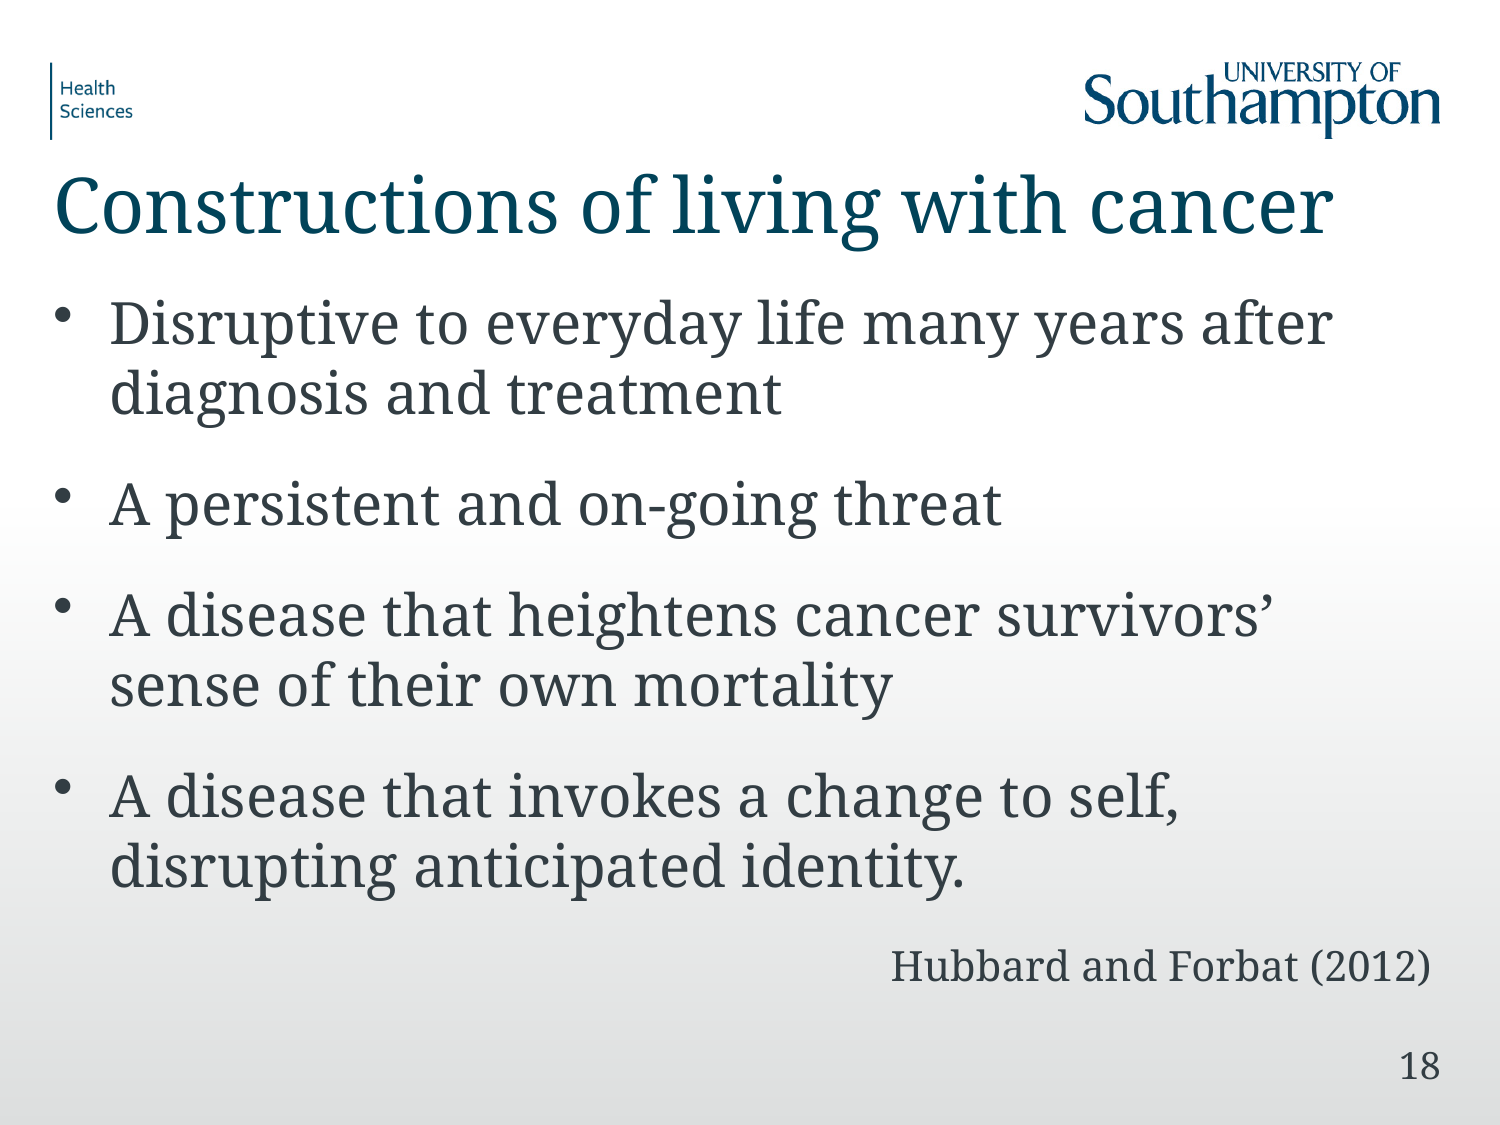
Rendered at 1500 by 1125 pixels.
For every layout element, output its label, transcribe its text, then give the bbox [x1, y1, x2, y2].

slide_number 18 [1128, 1034, 1441, 1110]
picture [53, 62, 336, 140]
title Constructions of living with cancer [53, 148, 1447, 256]
picture [1085, 62, 1440, 139]
list Disruptive to everyday life many years after diagnosis and treatment A persistent and on-going threat A disease that heightens cancer survivors’ sense of their own mortality A disease that invokes a change to self, disrupting anticipated identity. Hubbard and Forbat (2012) [53, 278, 1447, 954]
